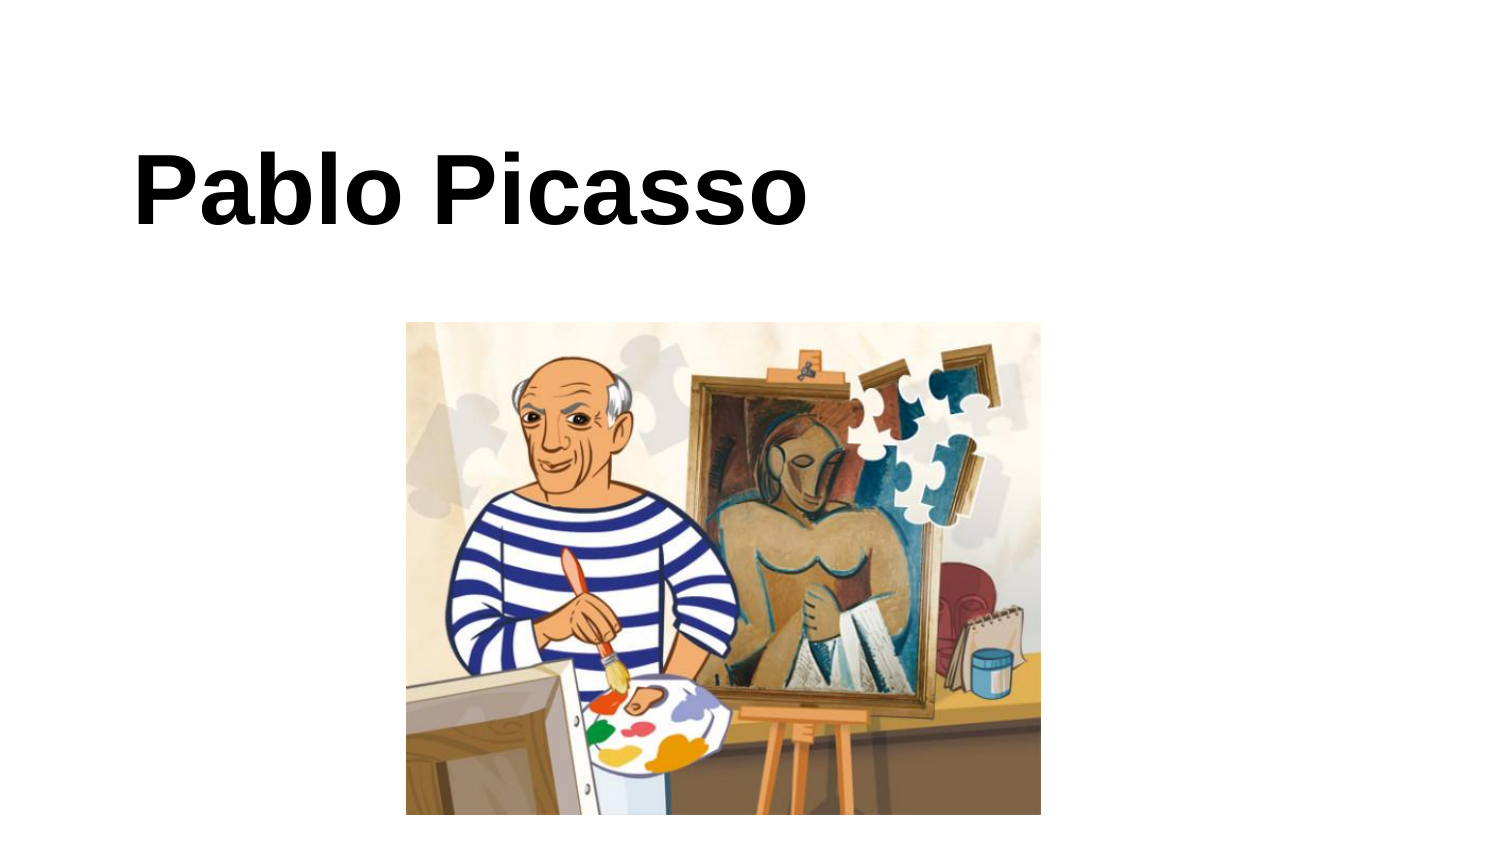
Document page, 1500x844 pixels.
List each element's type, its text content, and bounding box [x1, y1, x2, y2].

picture [406, 322, 1041, 816]
text_box Pablo Picasso [117, 69, 1393, 260]
